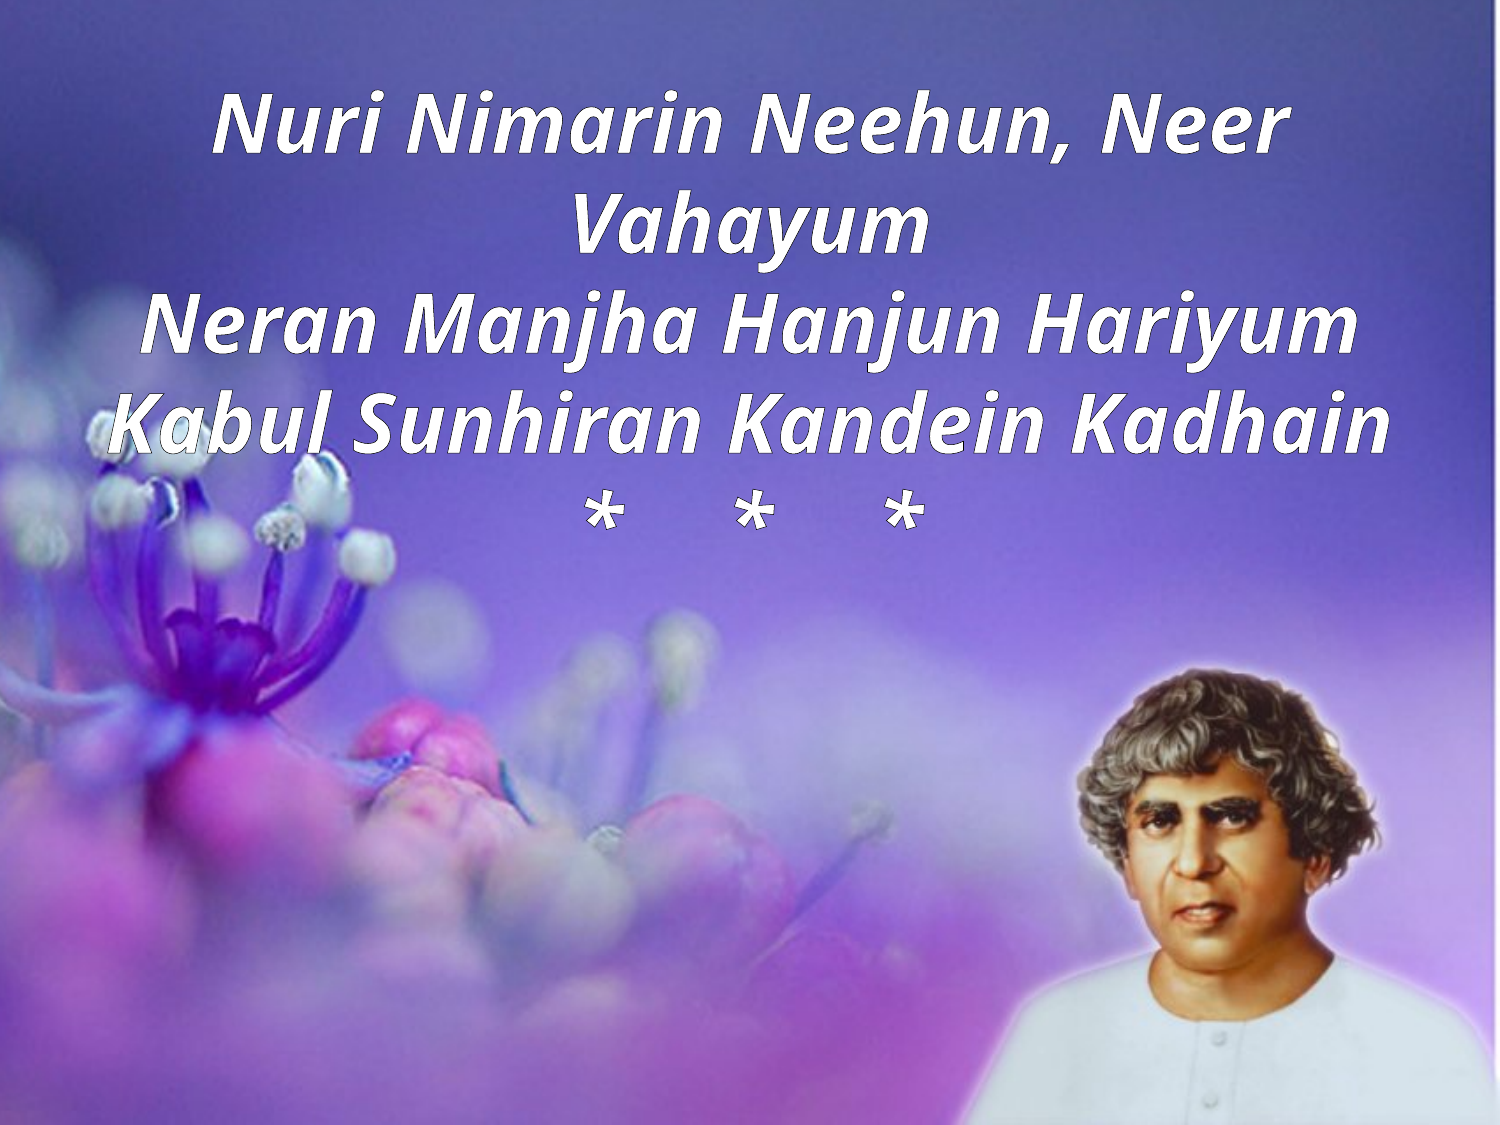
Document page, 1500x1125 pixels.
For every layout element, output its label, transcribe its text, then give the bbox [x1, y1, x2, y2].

picture [0, 0, 1500, 1125]
subtitle Nuri Nimarin Neehun, Neer Vahayum Neran Manjha Hanjun Hariyum Kabul Sunhiran Kandein Kadhain * * * [50, 62, 1450, 975]
